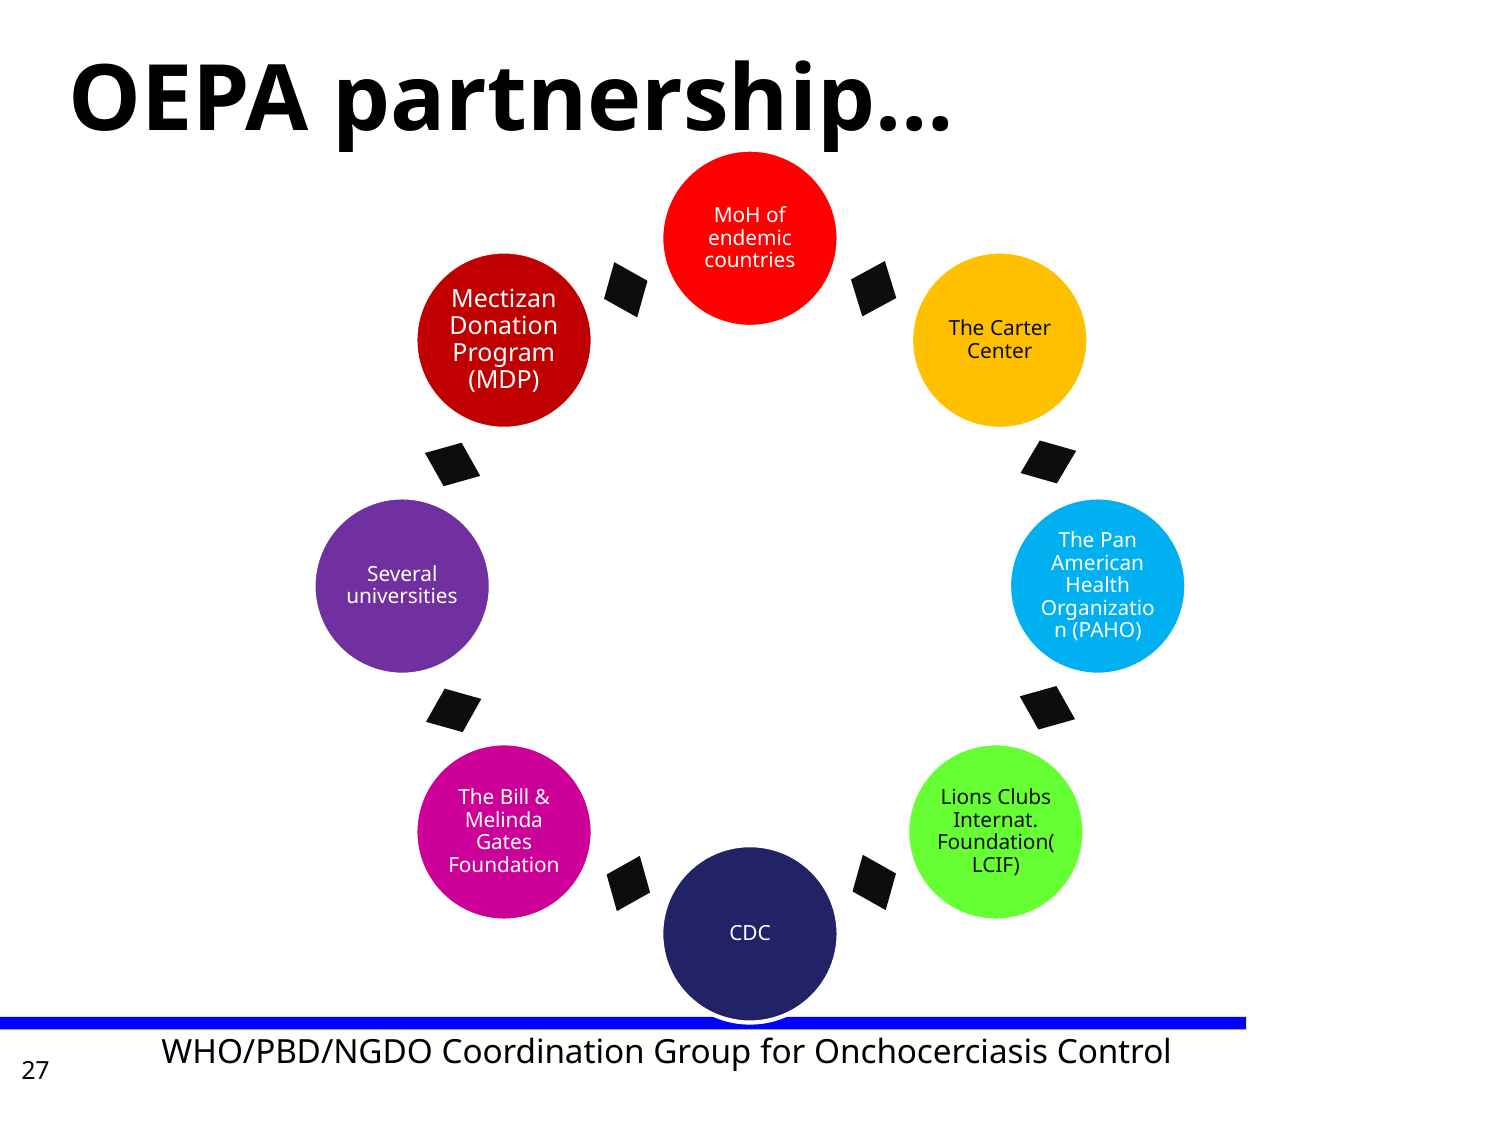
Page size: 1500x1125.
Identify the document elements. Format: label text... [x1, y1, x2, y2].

footer WHO/PBD/NGDO Coordination Group for Onchocerciasis Control [88, 1031, 1247, 1125]
title OEPA partnership… [53, 0, 1404, 147]
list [0, 148, 1500, 1024]
slide_number 27 [0, 1046, 66, 1125]
